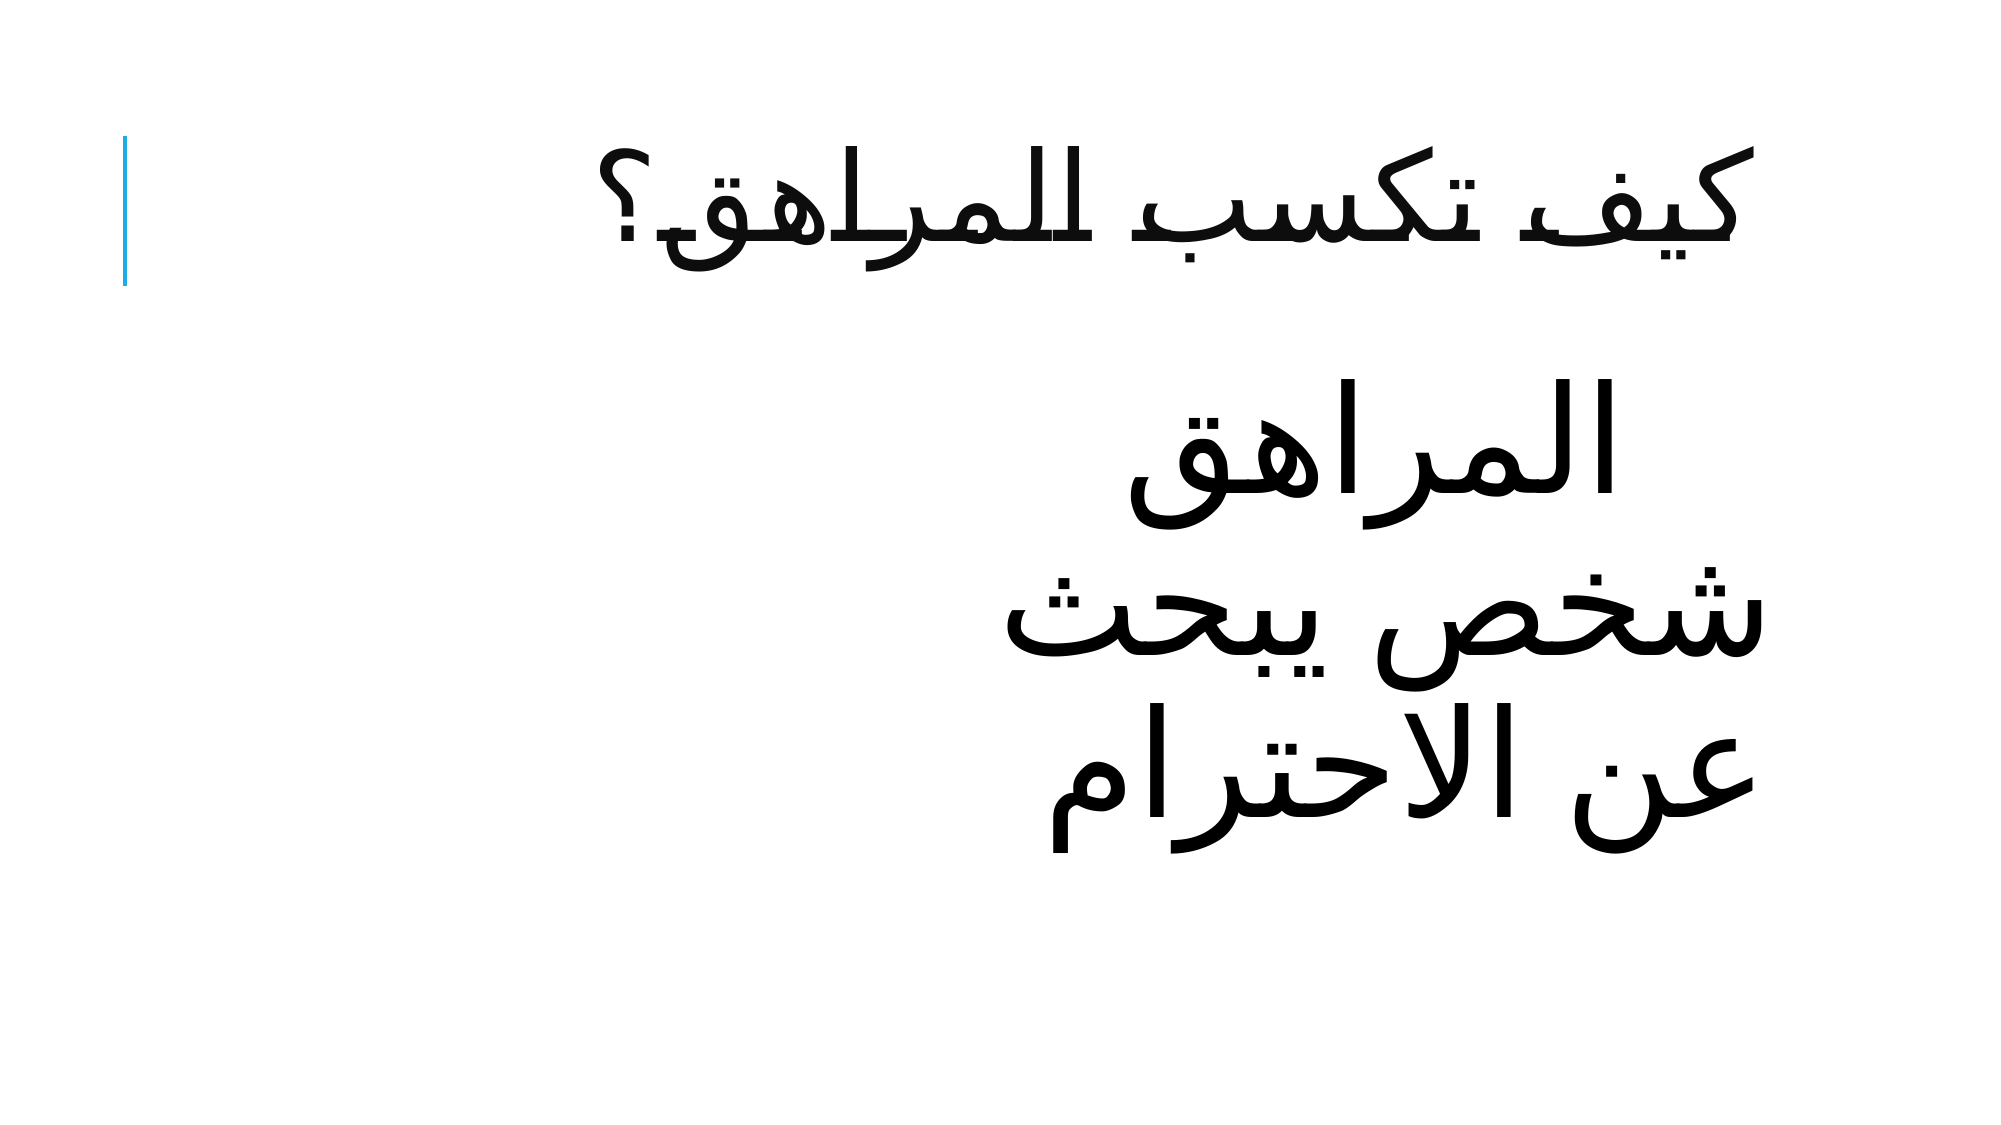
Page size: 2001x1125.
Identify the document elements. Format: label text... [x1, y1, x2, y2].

list المراهق شخص يبحث عن الاحترام [898, 356, 1891, 1017]
title كيف تكسب المراهق؟ [375, 82, 1971, 329]
